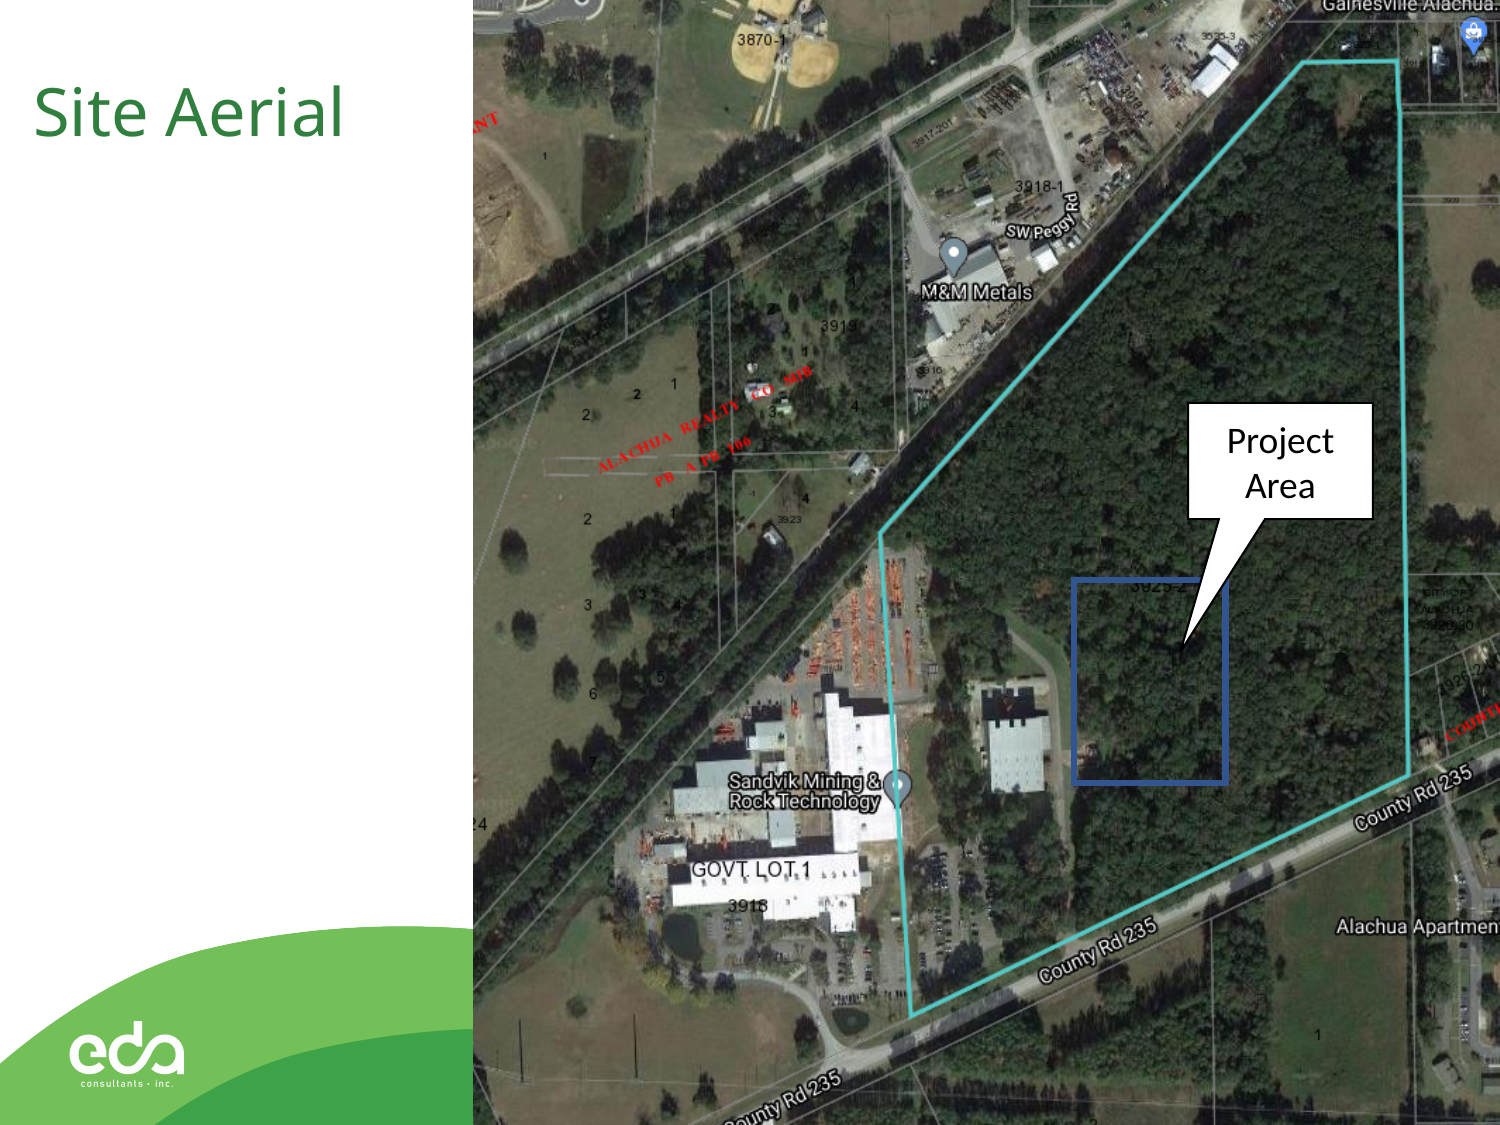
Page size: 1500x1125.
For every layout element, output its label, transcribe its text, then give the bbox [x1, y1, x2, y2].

picture [0, 0, 1500, 1125]
text_box Site Aerial [18, 62, 473, 157]
